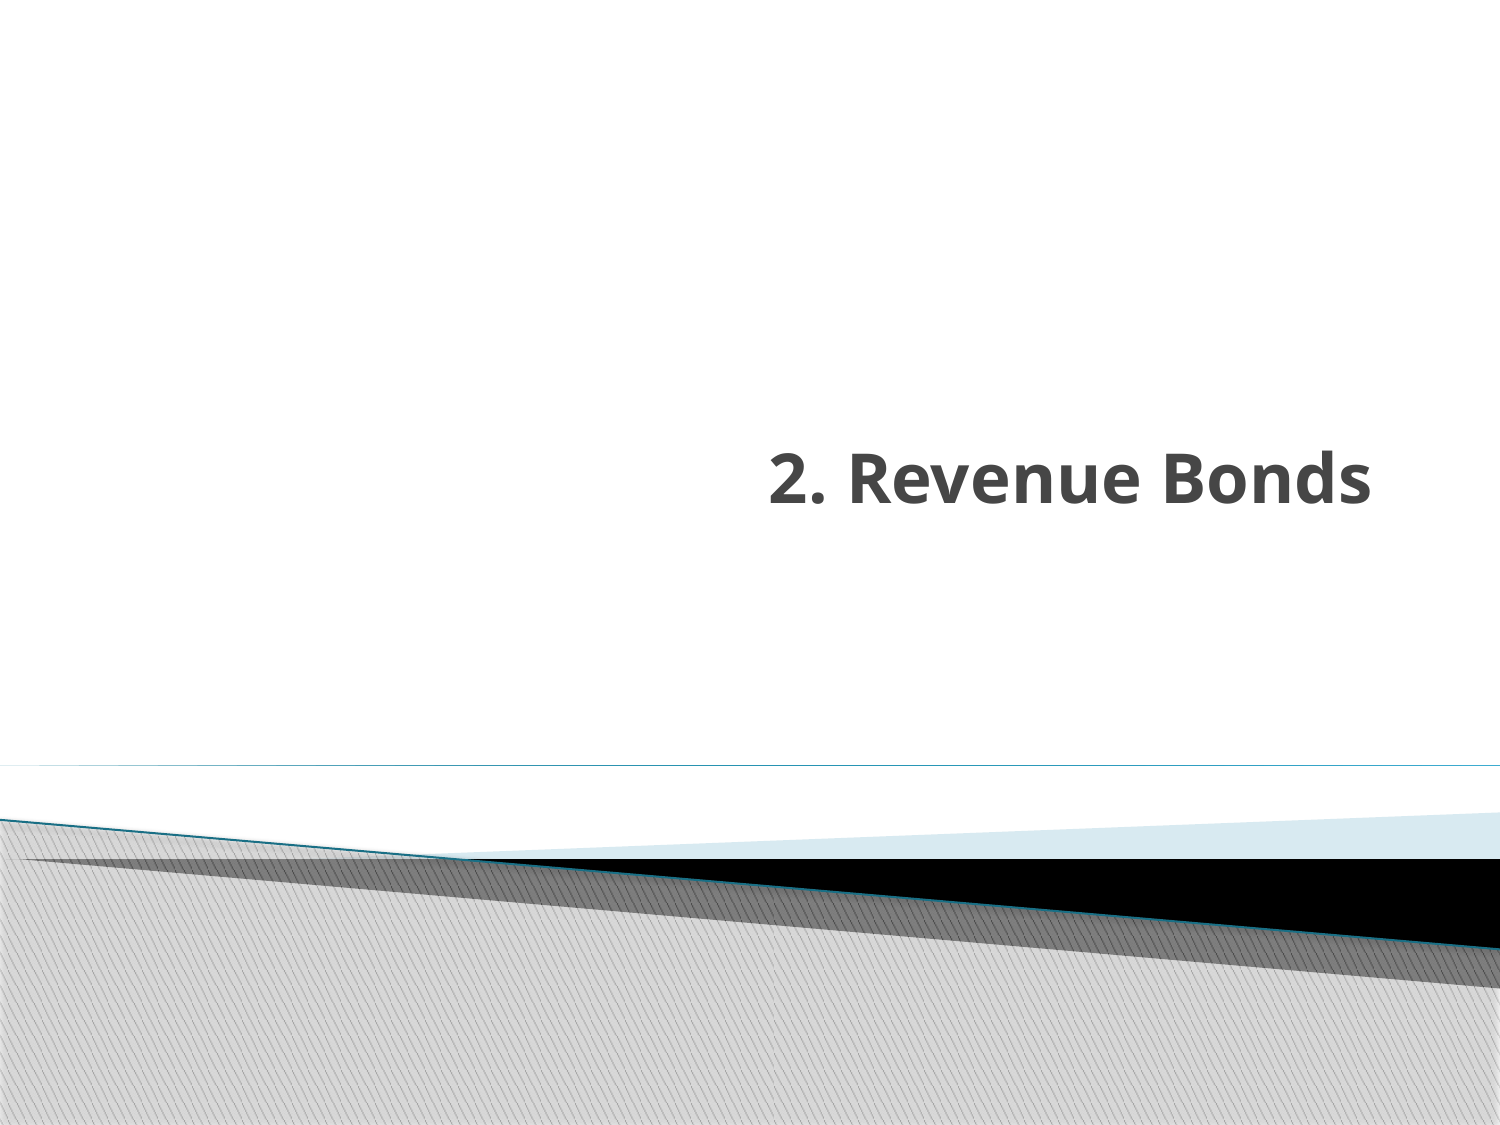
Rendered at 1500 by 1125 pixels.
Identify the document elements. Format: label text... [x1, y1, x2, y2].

title 2. Revenue Bonds [112, 427, 1388, 525]
picture [5, 859, 1500, 989]
